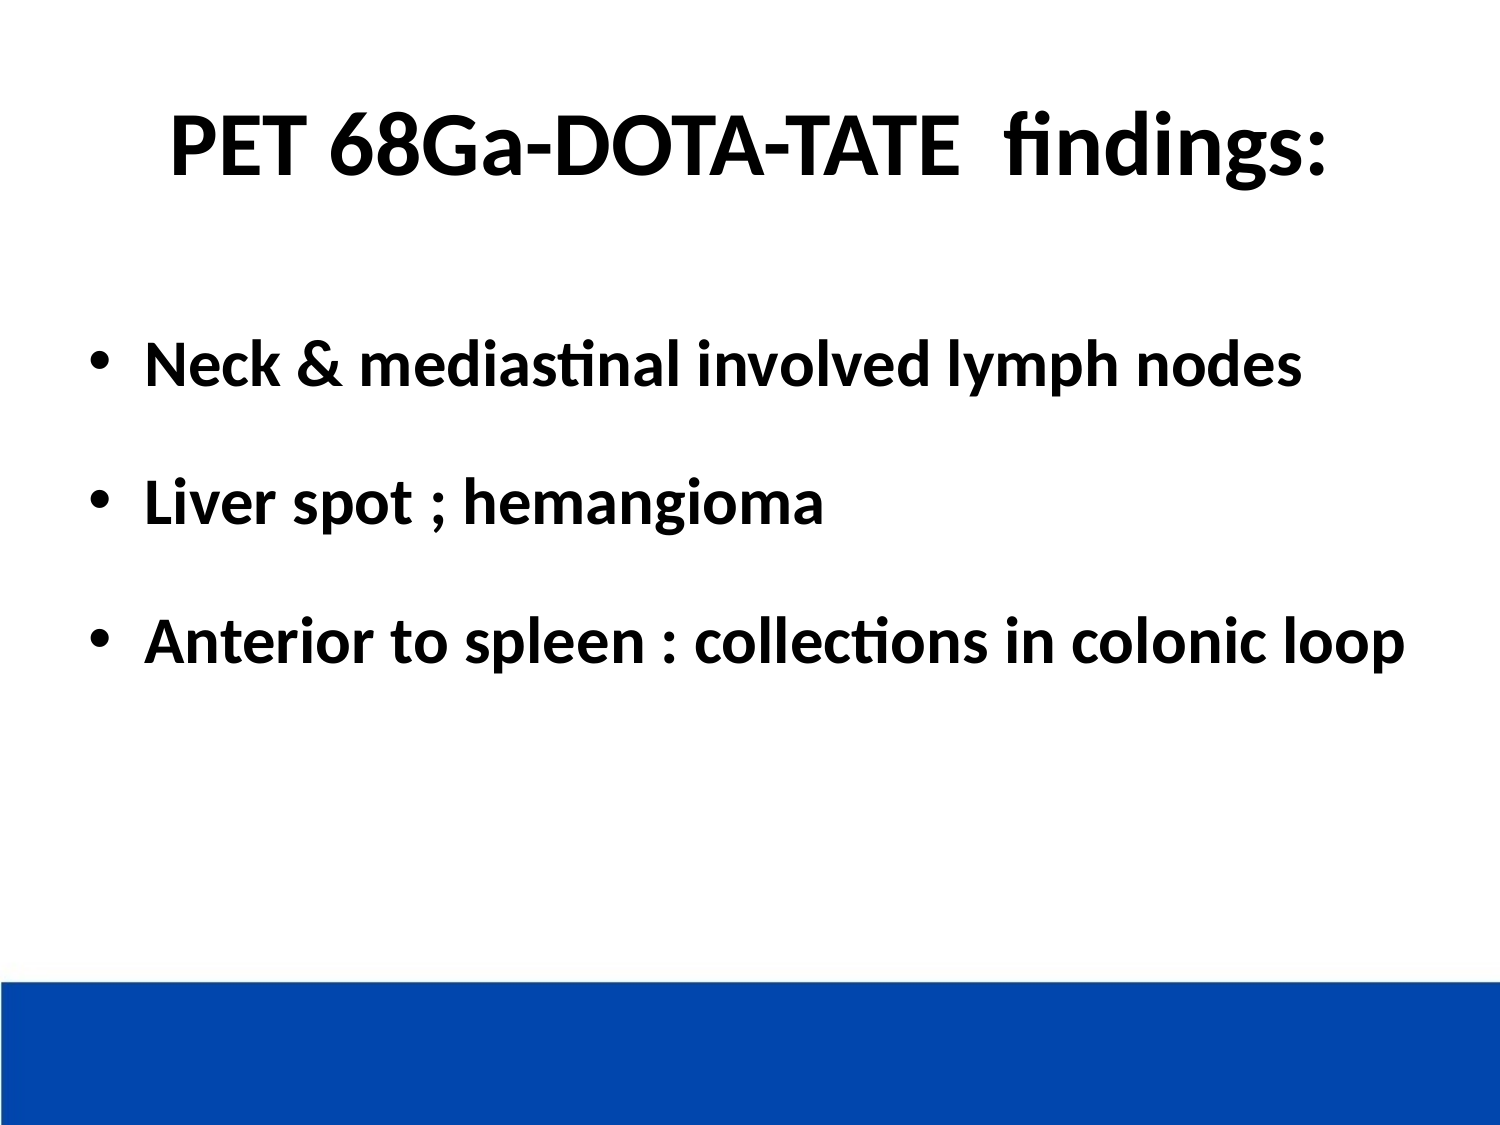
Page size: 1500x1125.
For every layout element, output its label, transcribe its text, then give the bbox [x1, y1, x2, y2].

list Neck & mediastinal involved lymph nodes Liver spot ; hemangioma Anterior to spleen : collections in colonic loop [73, 271, 1424, 1015]
picture [0, 0, 1500, 1125]
title PET 68Ga-DOTA-TATE findings: [75, 45, 1425, 233]
